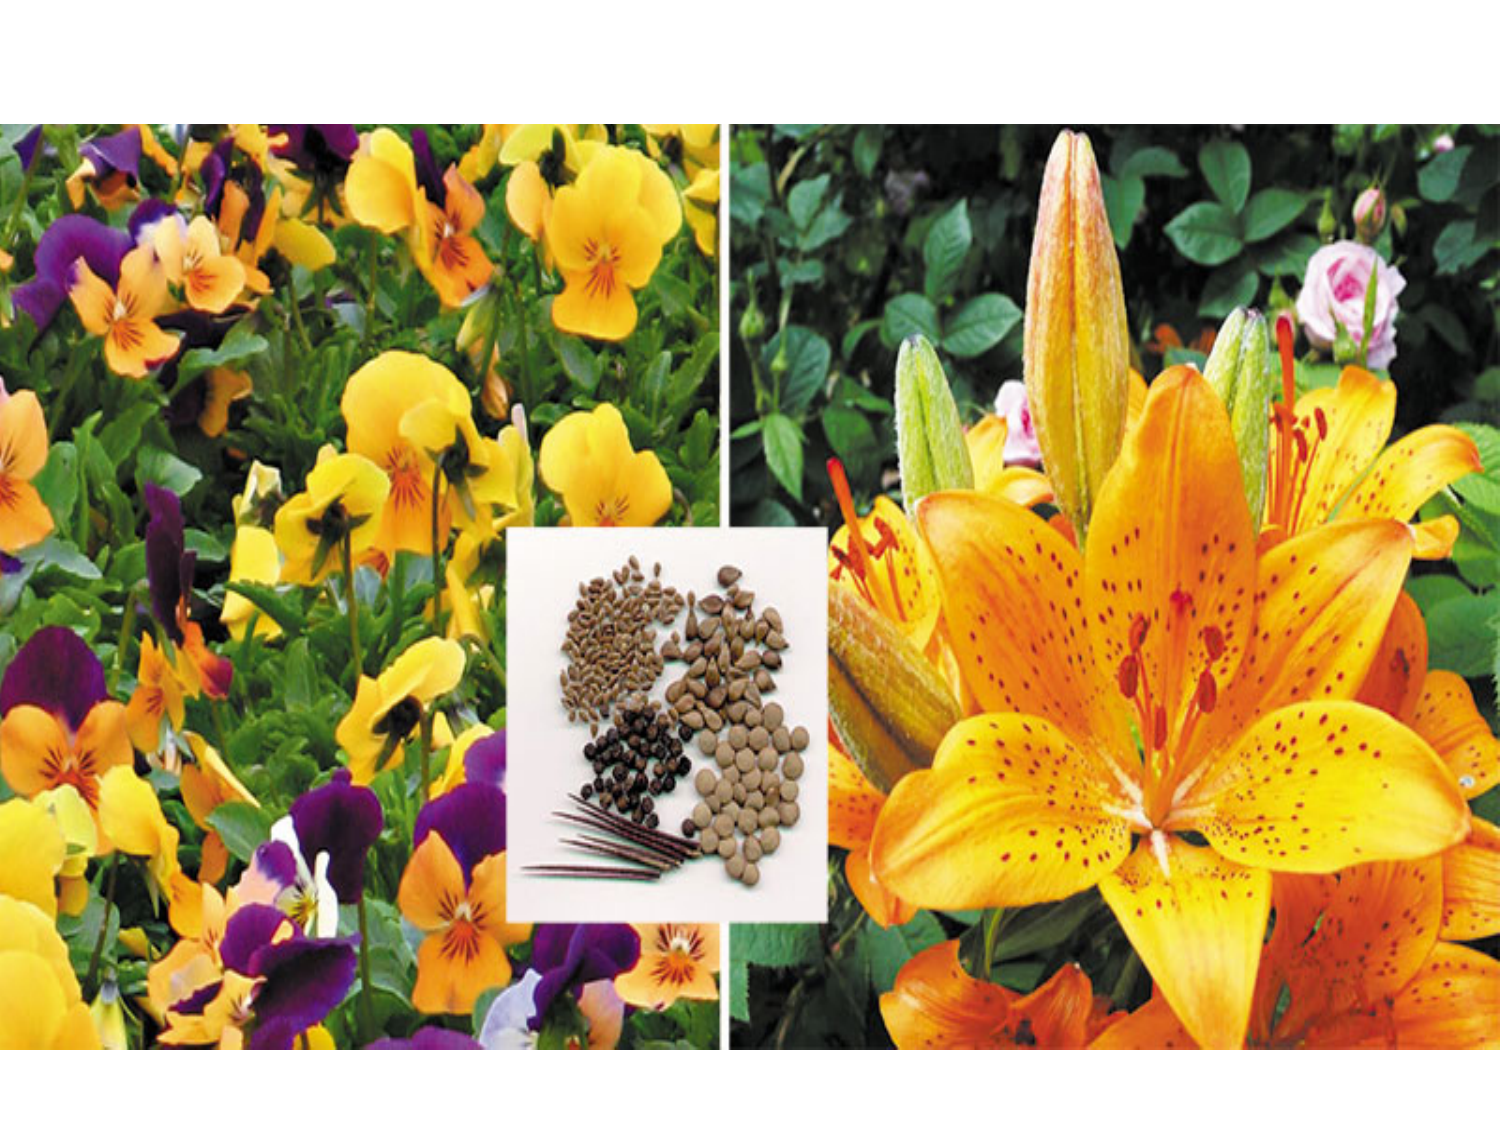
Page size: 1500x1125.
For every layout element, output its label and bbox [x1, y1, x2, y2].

picture [0, 124, 1500, 1051]
